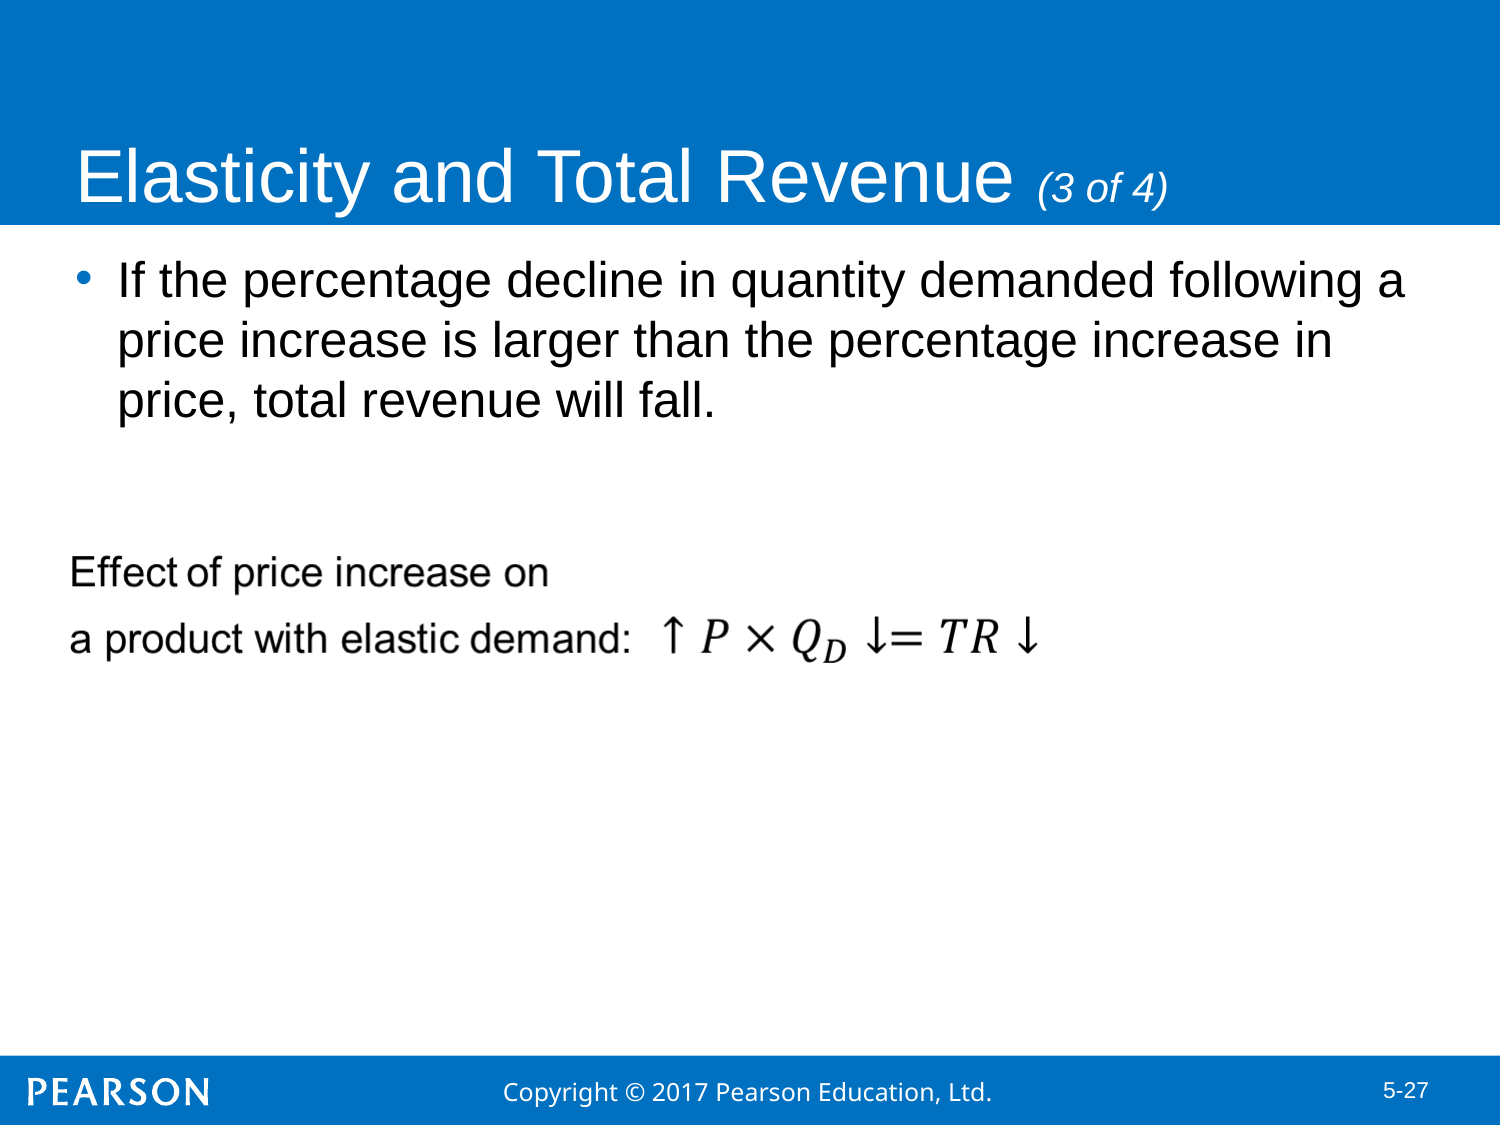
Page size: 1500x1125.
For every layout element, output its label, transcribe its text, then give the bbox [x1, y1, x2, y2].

picture [44, 534, 1038, 688]
list If the percentage decline in quantity demanded following a price increase is larger than the percentage increase in price, total revenue will fall. [75, 247, 1425, 990]
title Elasticity and Total Revenue (3 of 4) [75, 37, 1425, 218]
